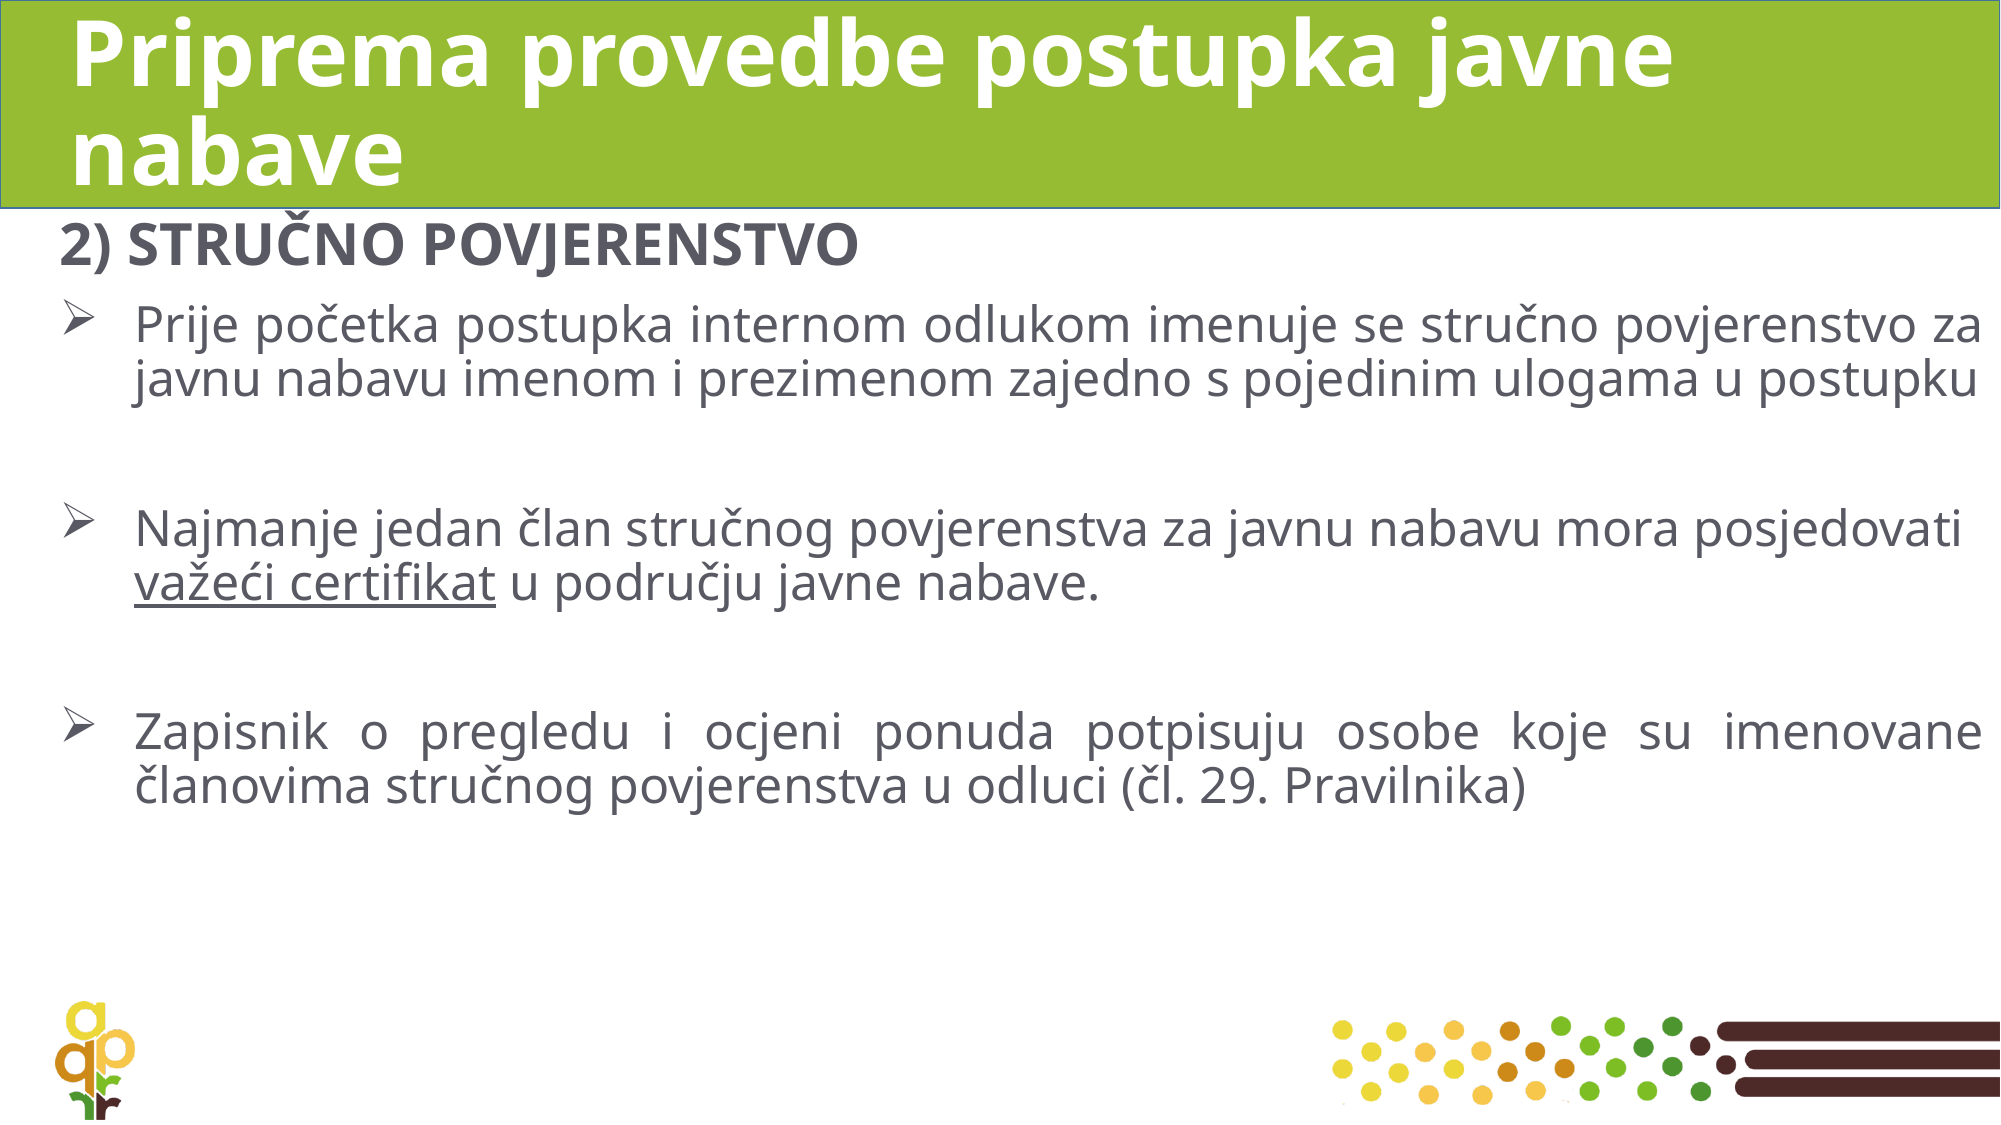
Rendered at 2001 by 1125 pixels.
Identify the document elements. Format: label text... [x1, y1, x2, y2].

picture [1332, 1016, 2000, 1105]
picture [55, 1001, 135, 1120]
title Priprema provedbe postupka javne nabave [55, 39, 1946, 173]
list 2) STRUČNO POVJERENSTVO Prije početka postupka internom odlukom imenuje se stručno povjerenstvo za javnu nabavu imenom i prezimenom zajedno s pojedinim ulogama u postupku Najmanje jedan član stručnog povjerenstva za javnu nabavu mora posjedovati važeći certifikat u području javne nabave. Zapisnik o pregledu i ocjeni ponuda potpisuju osobe koje su imenovane članovima stručnog povjerenstva u odluci (čl. 29. Pravilnika) [0, 208, 2000, 992]
